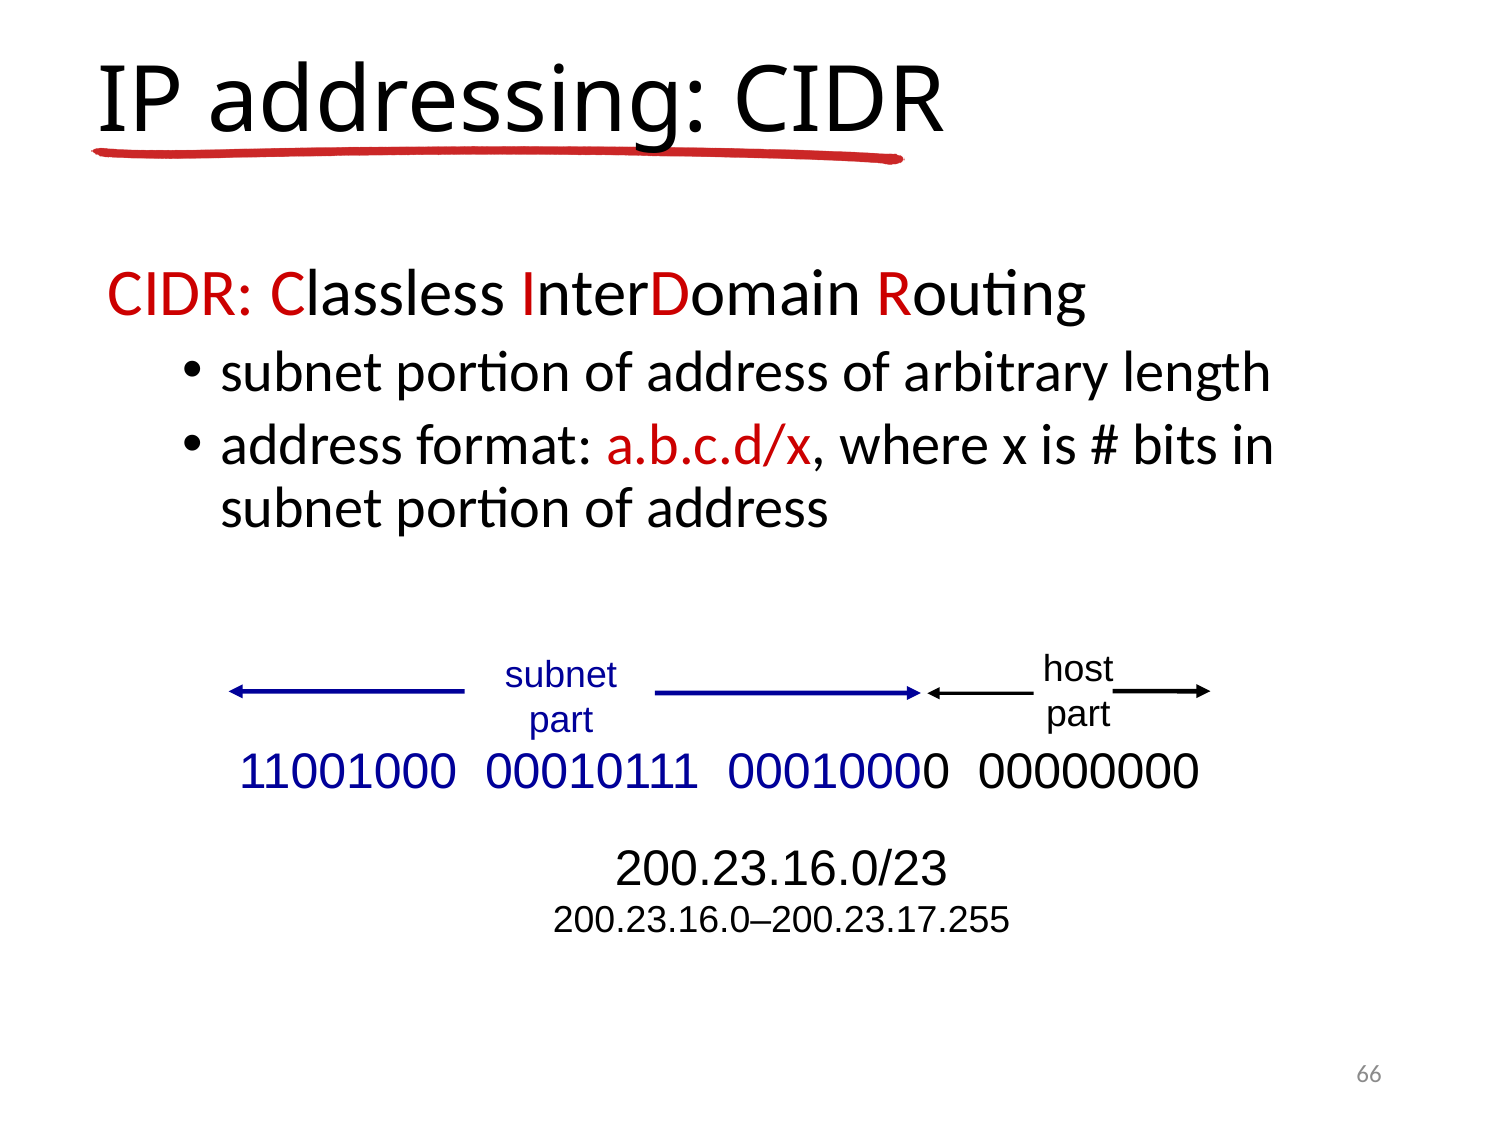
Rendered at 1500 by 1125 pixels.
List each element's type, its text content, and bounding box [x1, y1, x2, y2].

text_box 11001000 00010111 00010000 00000000 [224, 731, 1216, 807]
text_box [927, 687, 1034, 700]
text_box [228, 685, 465, 698]
text_box host part [1028, 636, 1129, 741]
title IP addressing: CIDR [82, 32, 1357, 172]
picture [88, 141, 914, 170]
list CIDR: Classless InterDomain Routing subnet portion of address of arbitrary length address format: a.b.c.d/x, where x is # bits in subnet portion of address [92, 250, 1423, 772]
text_box 200.23.16.0/23 200.23.16.0–200.23.17.255 [537, 827, 1025, 948]
text_box [654, 686, 921, 700]
slide_number 66 [1059, 1042, 1397, 1103]
text_box subnet part [490, 642, 633, 747]
text_box [1112, 684, 1211, 698]
